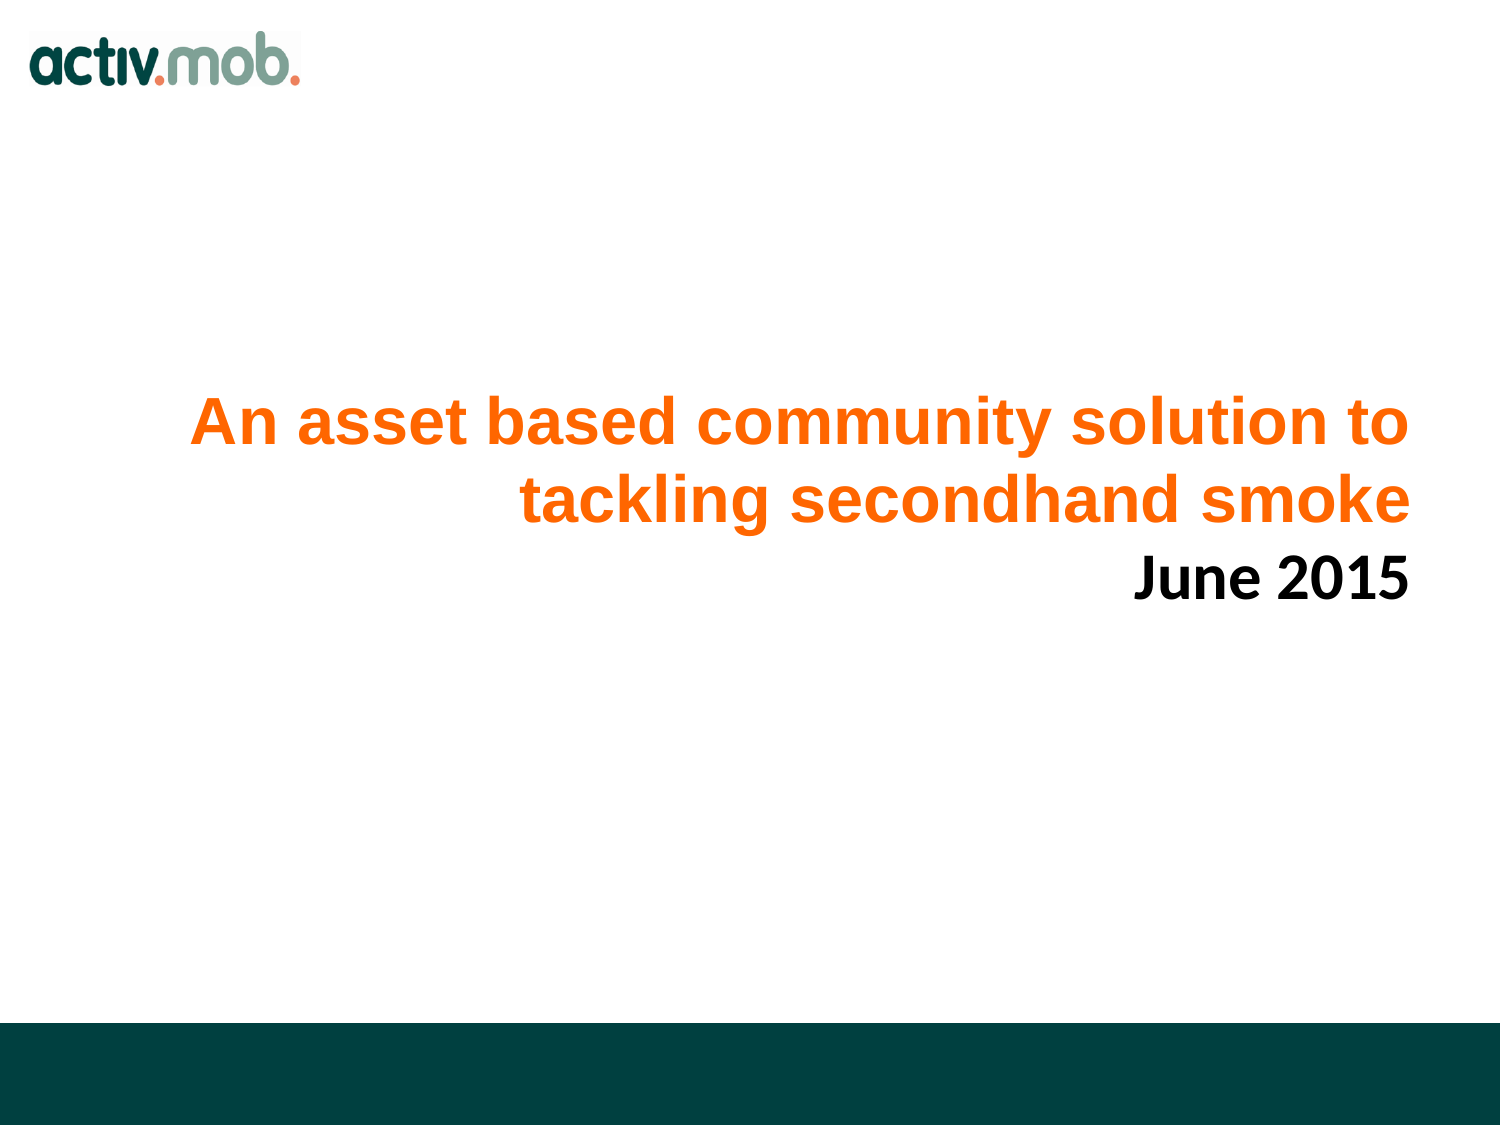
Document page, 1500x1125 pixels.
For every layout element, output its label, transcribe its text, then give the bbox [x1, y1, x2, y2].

text_box An asset based community solution to tackling secondhand smoke June 2015 [76, 66, 1427, 1017]
picture [29, 31, 301, 87]
